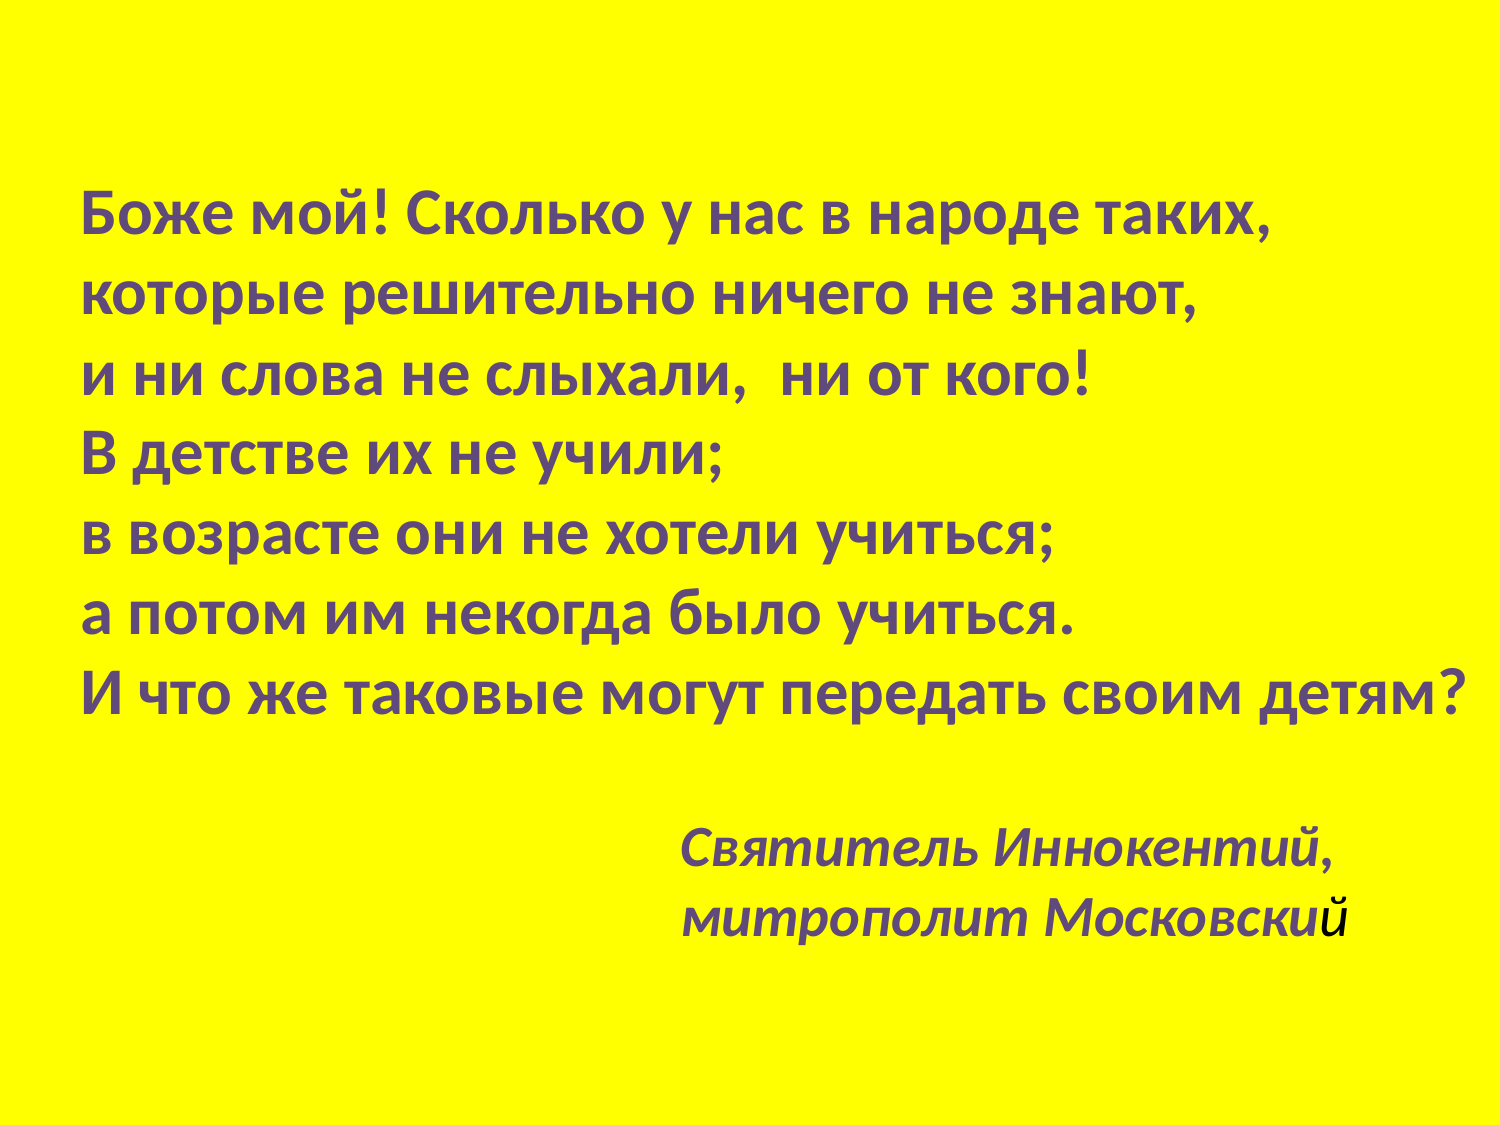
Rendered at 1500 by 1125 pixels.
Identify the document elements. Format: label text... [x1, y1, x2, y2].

text_box Боже мой! Сколько у нас в народе таких, которые решительно ничего не знают, и ни слова не слыхали, ни от кого! В детстве их не учили; в возрасте они не хотели учиться; а потом им некогда было учиться. И что же таковые могут передать своим детям? Святитель Иннокентий, митрополит Московский [64, 160, 1500, 956]
